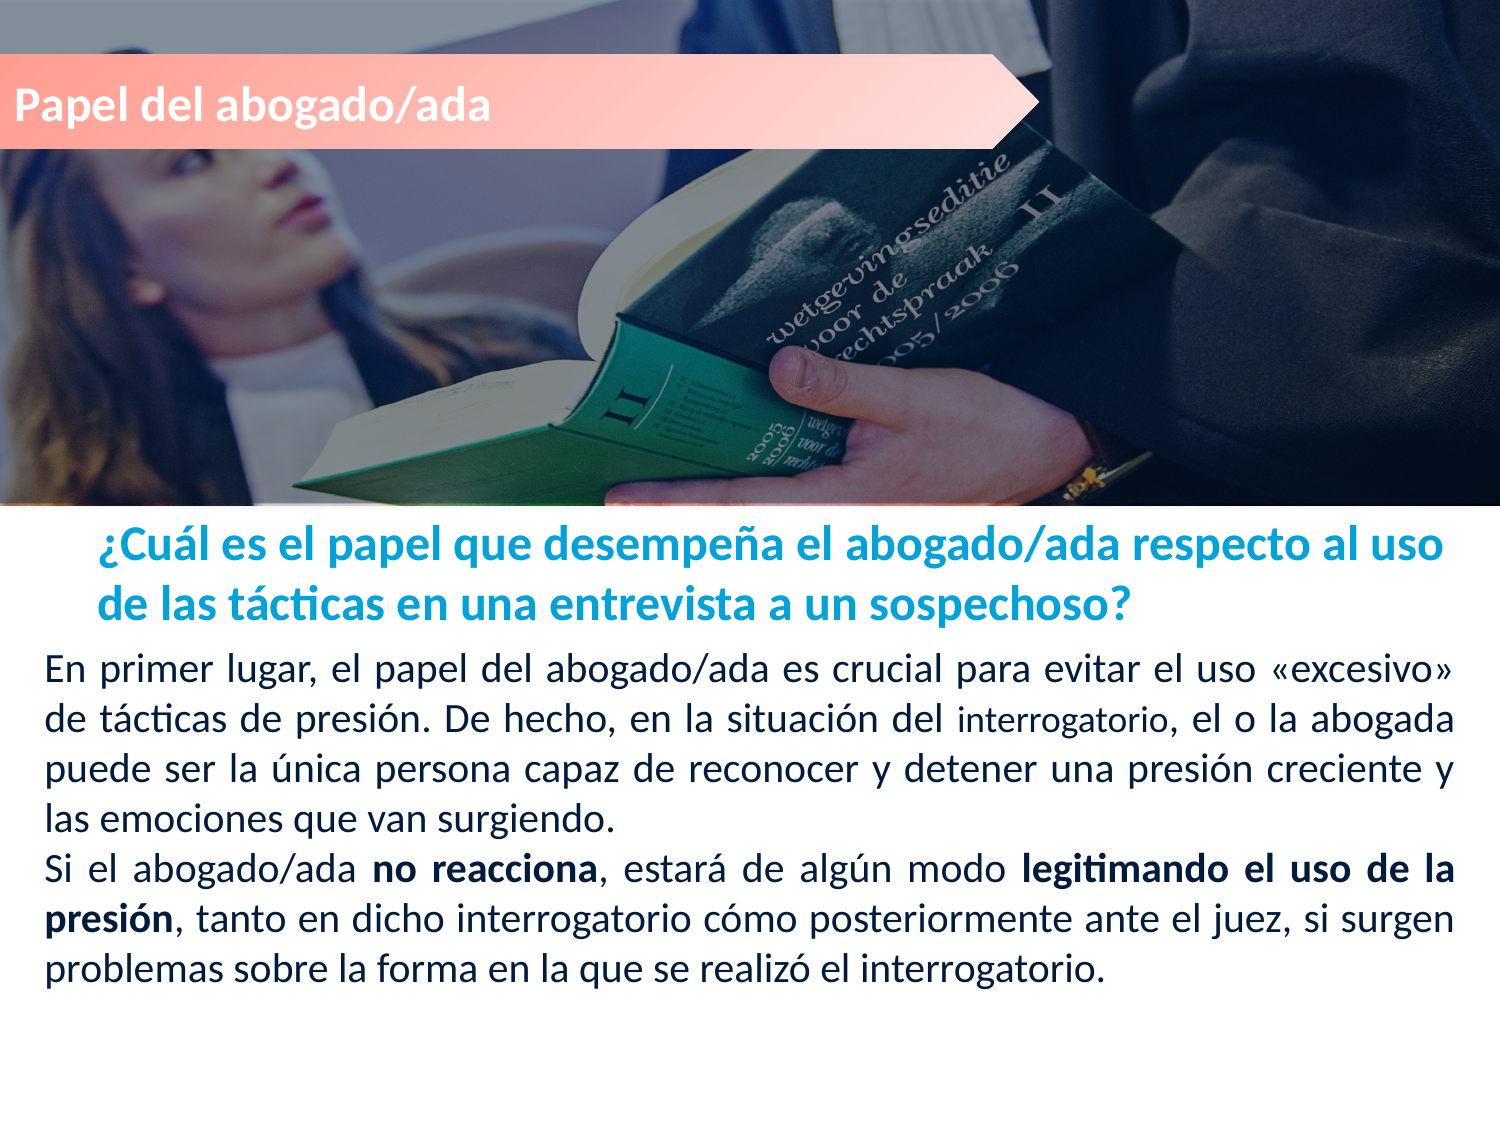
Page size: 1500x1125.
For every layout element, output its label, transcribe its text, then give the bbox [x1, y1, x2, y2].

text_box En primer lugar, el papel del abogado/ada es crucial para evitar el uso «excesivo» de tácticas de presión. De hecho, en la situación del interrogatorio, el o la abogada puede ser la única persona capaz de reconocer y detener una presión creciente y las emociones que van surgiendo. Si el abogado/ada no reacciona, estará de algún modo legitimando el uso de la presión, tanto en dicho interrogatorio cómo posteriormente ante el juez, si surgen problemas sobre la forma en la que se realizó el interrogatorio. [29, 633, 1471, 1000]
picture [0, 0, 1500, 506]
text_box ¿Cuál es el papel que desempeña el abogado/ada respecto al uso de las tácticas en una entrevista a un sospechoso? [82, 512, 1500, 639]
